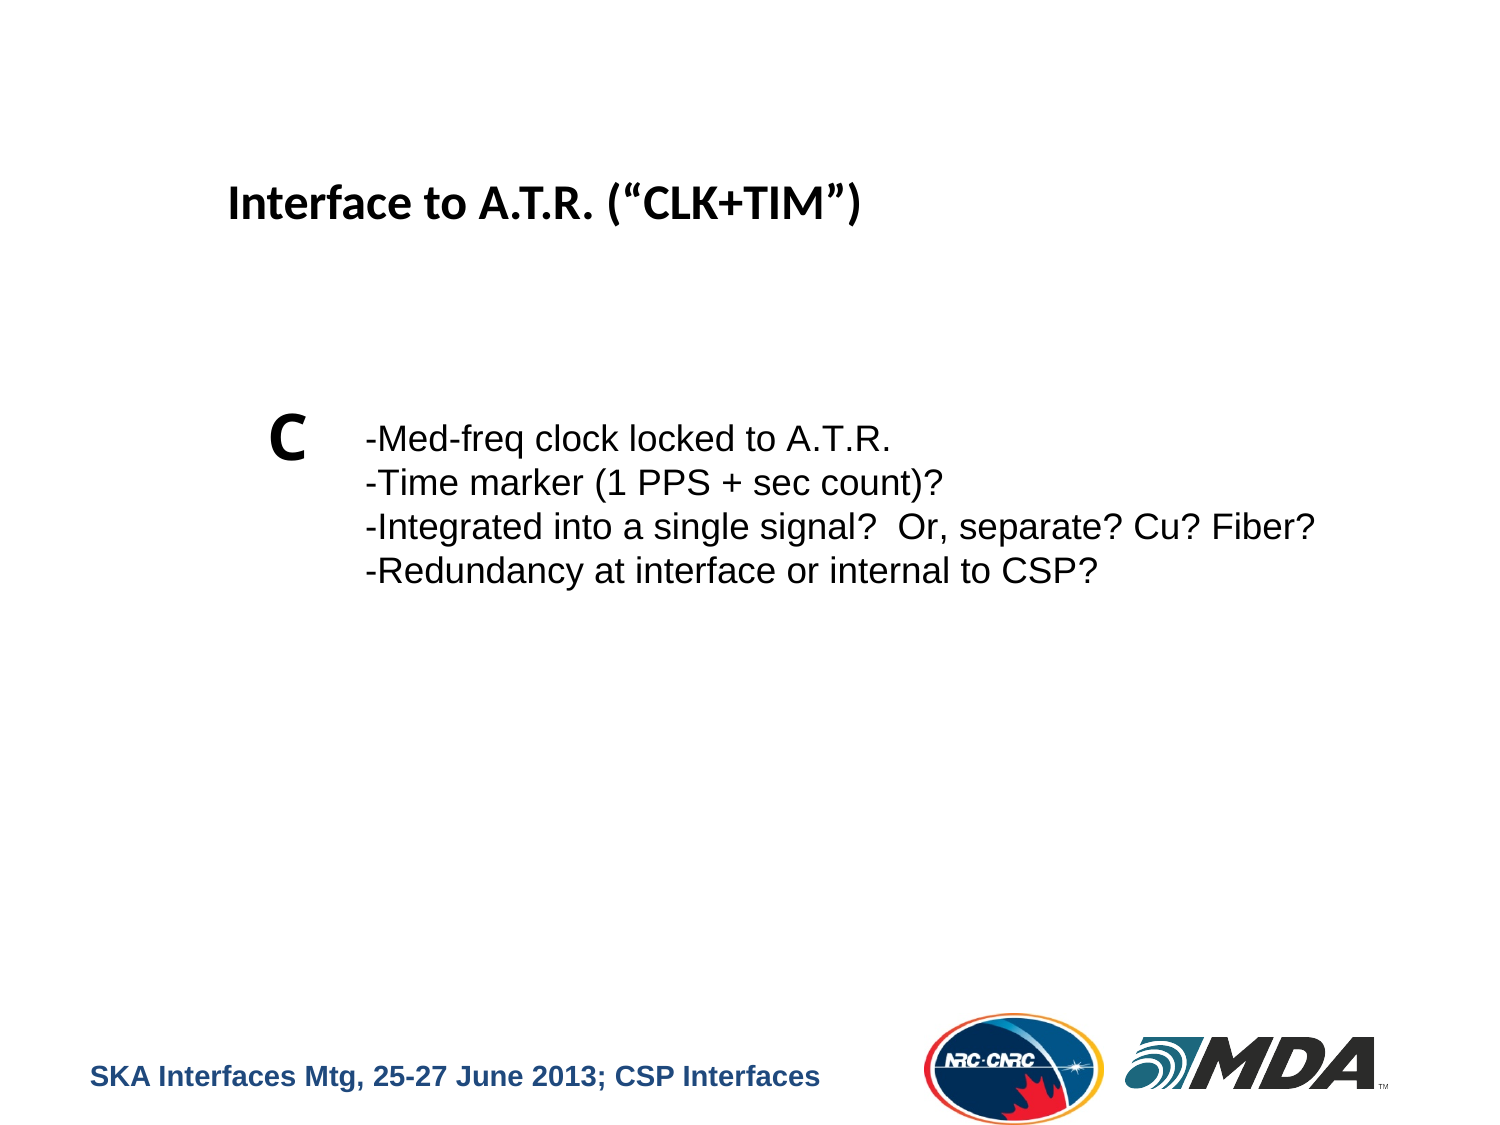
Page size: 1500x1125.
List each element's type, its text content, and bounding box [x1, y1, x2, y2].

text_box Interface to A.T.R. (“CLK+TIM”) [212, 162, 1138, 238]
picture [924, 1013, 1104, 1125]
picture [262, 387, 1322, 601]
picture [1125, 1037, 1388, 1089]
